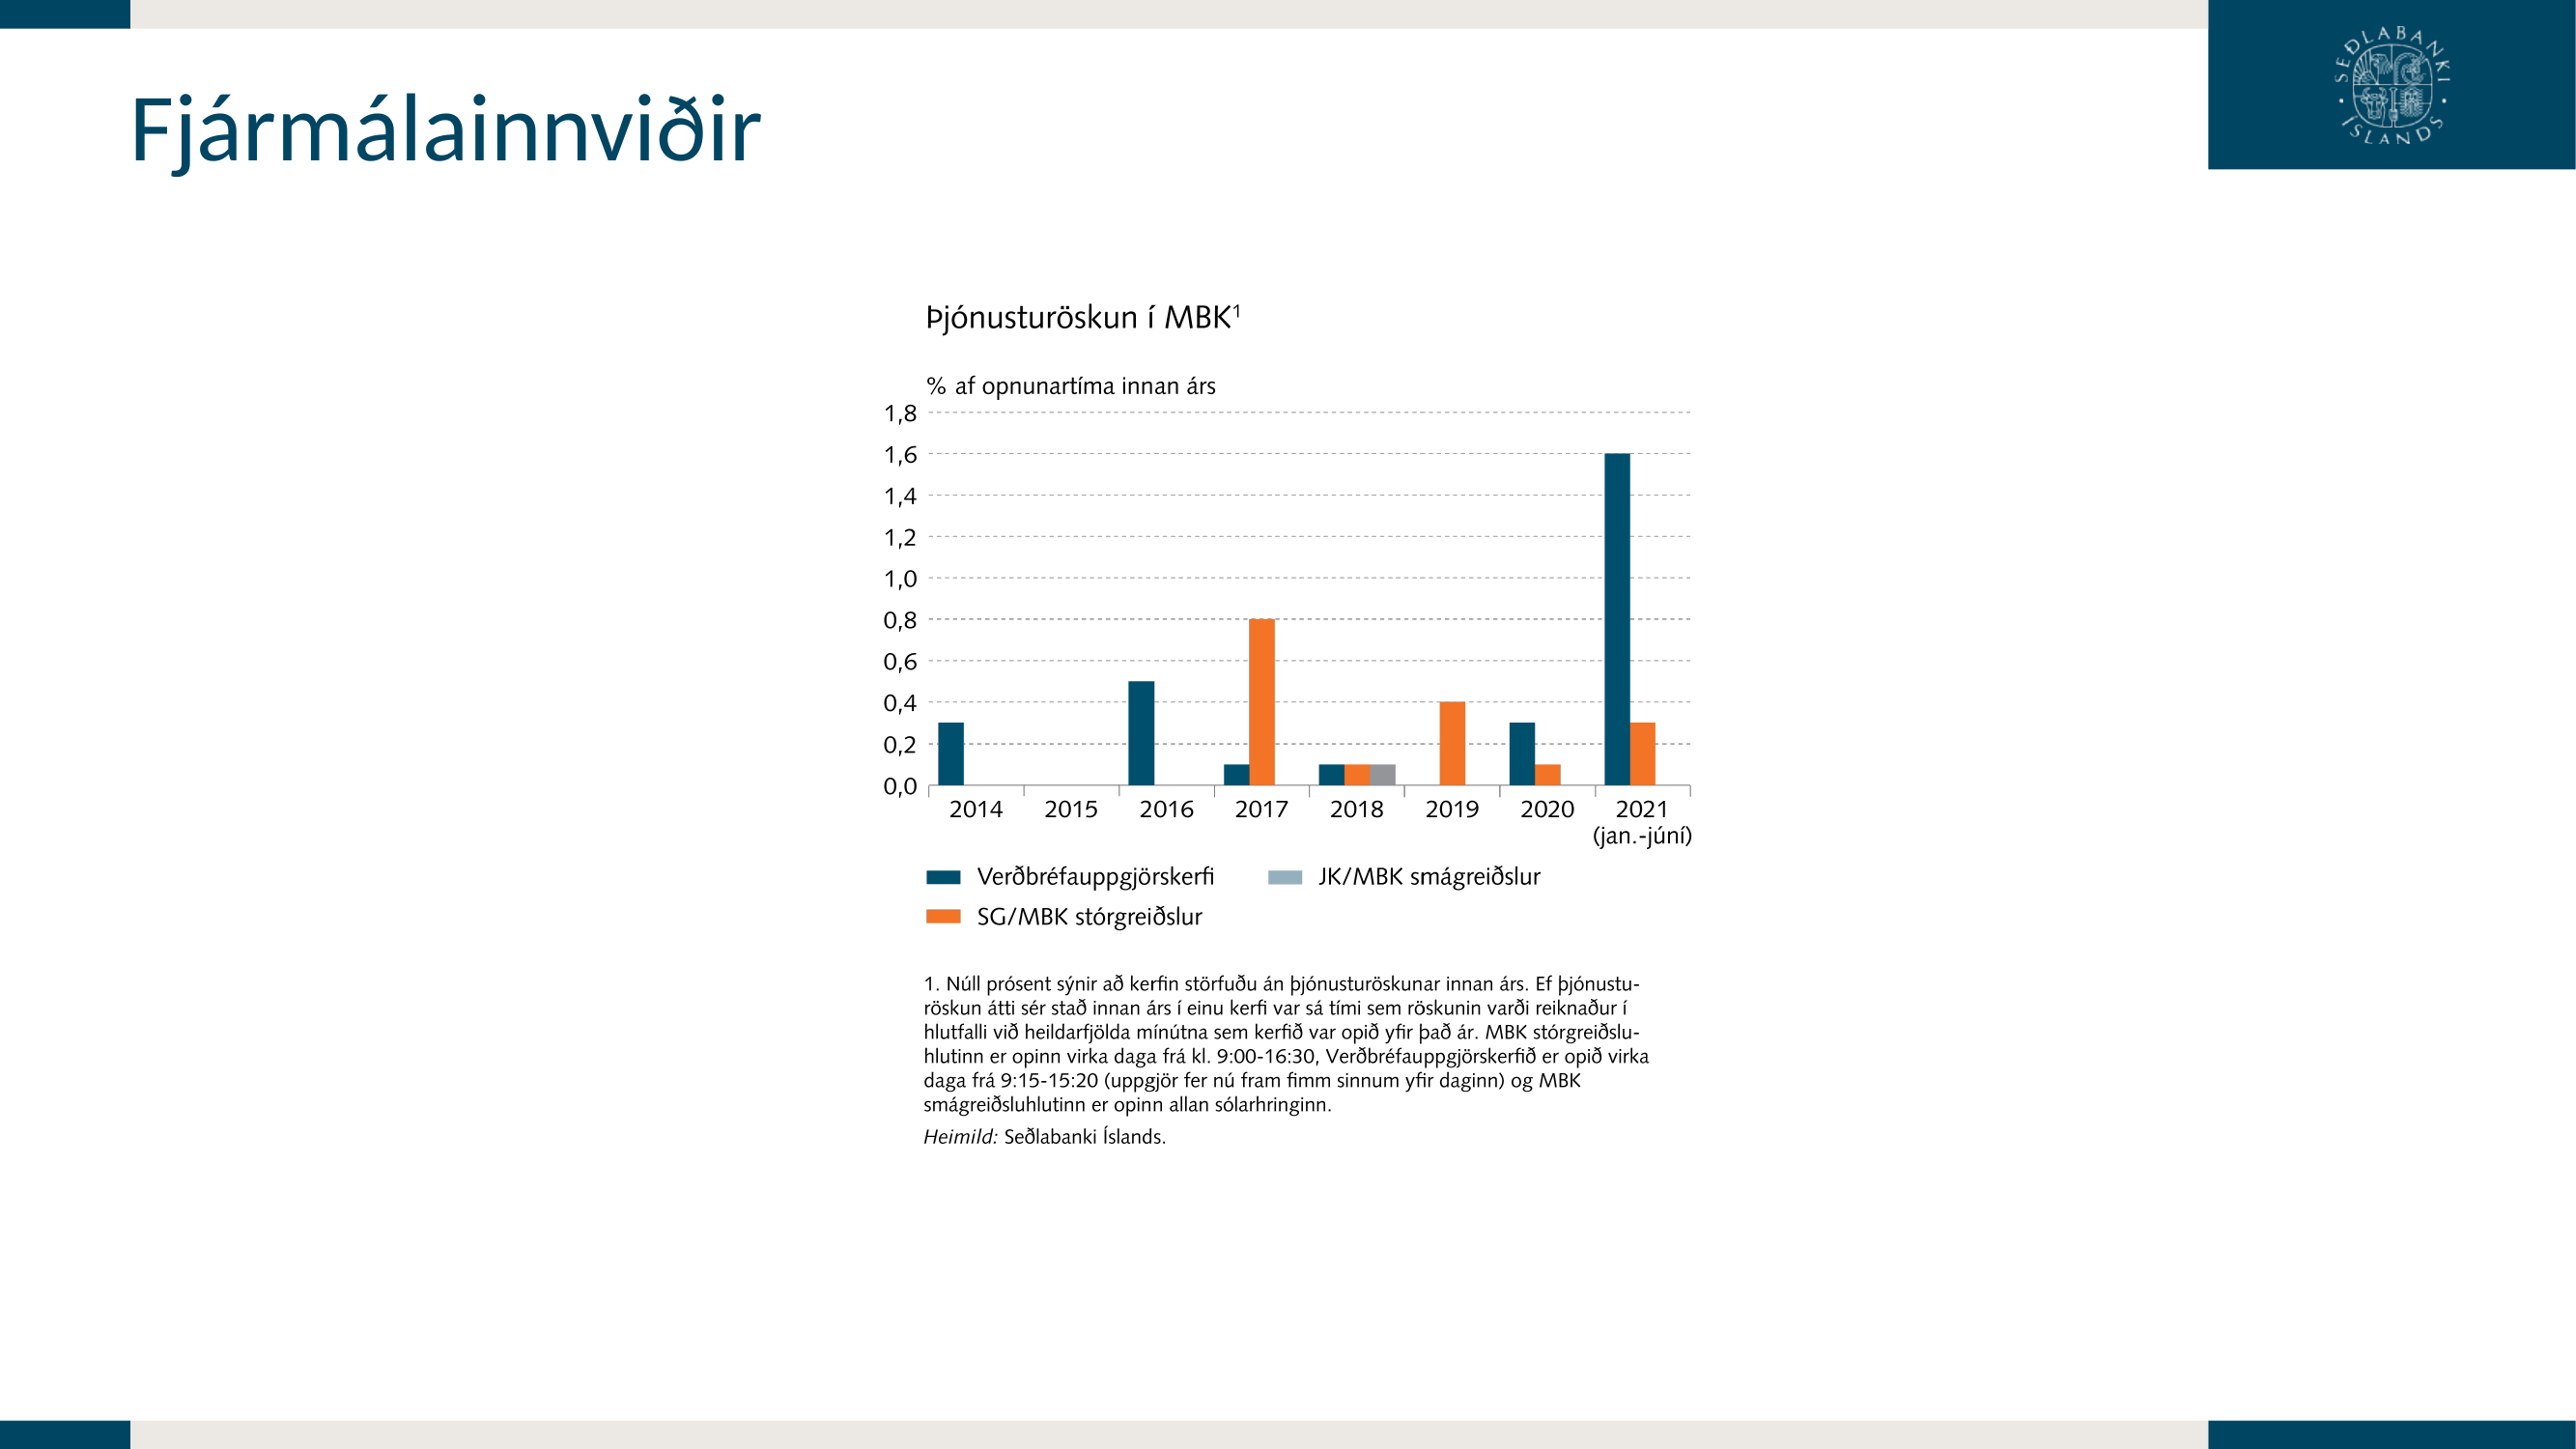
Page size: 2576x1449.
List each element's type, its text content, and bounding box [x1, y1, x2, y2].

title Fjármálainnviðir [129, 86, 2178, 290]
picture [883, 290, 1693, 1159]
